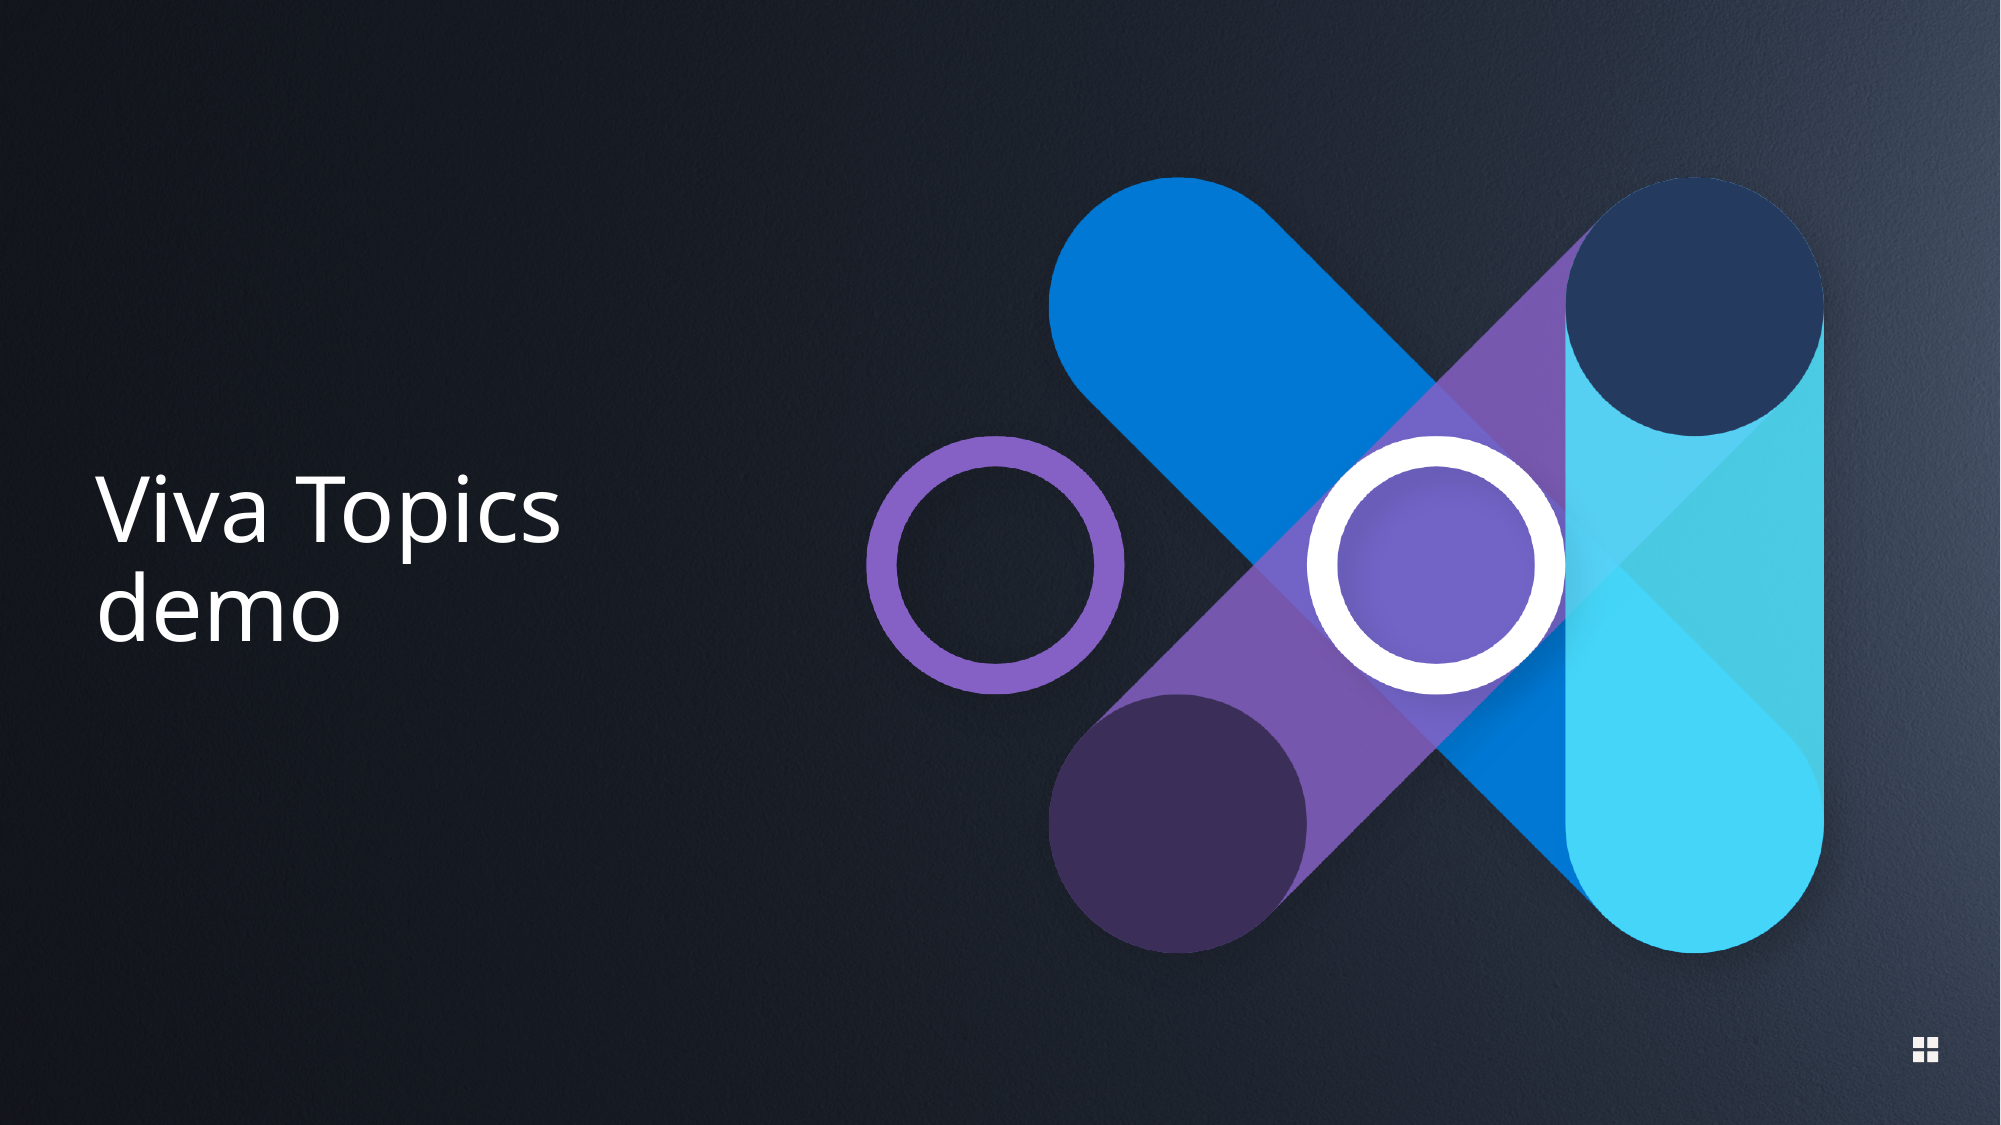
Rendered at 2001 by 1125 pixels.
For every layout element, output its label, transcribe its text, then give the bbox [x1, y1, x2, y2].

picture [0, 0, 2001, 1125]
title Viva Topics demo [79, 504, 758, 620]
